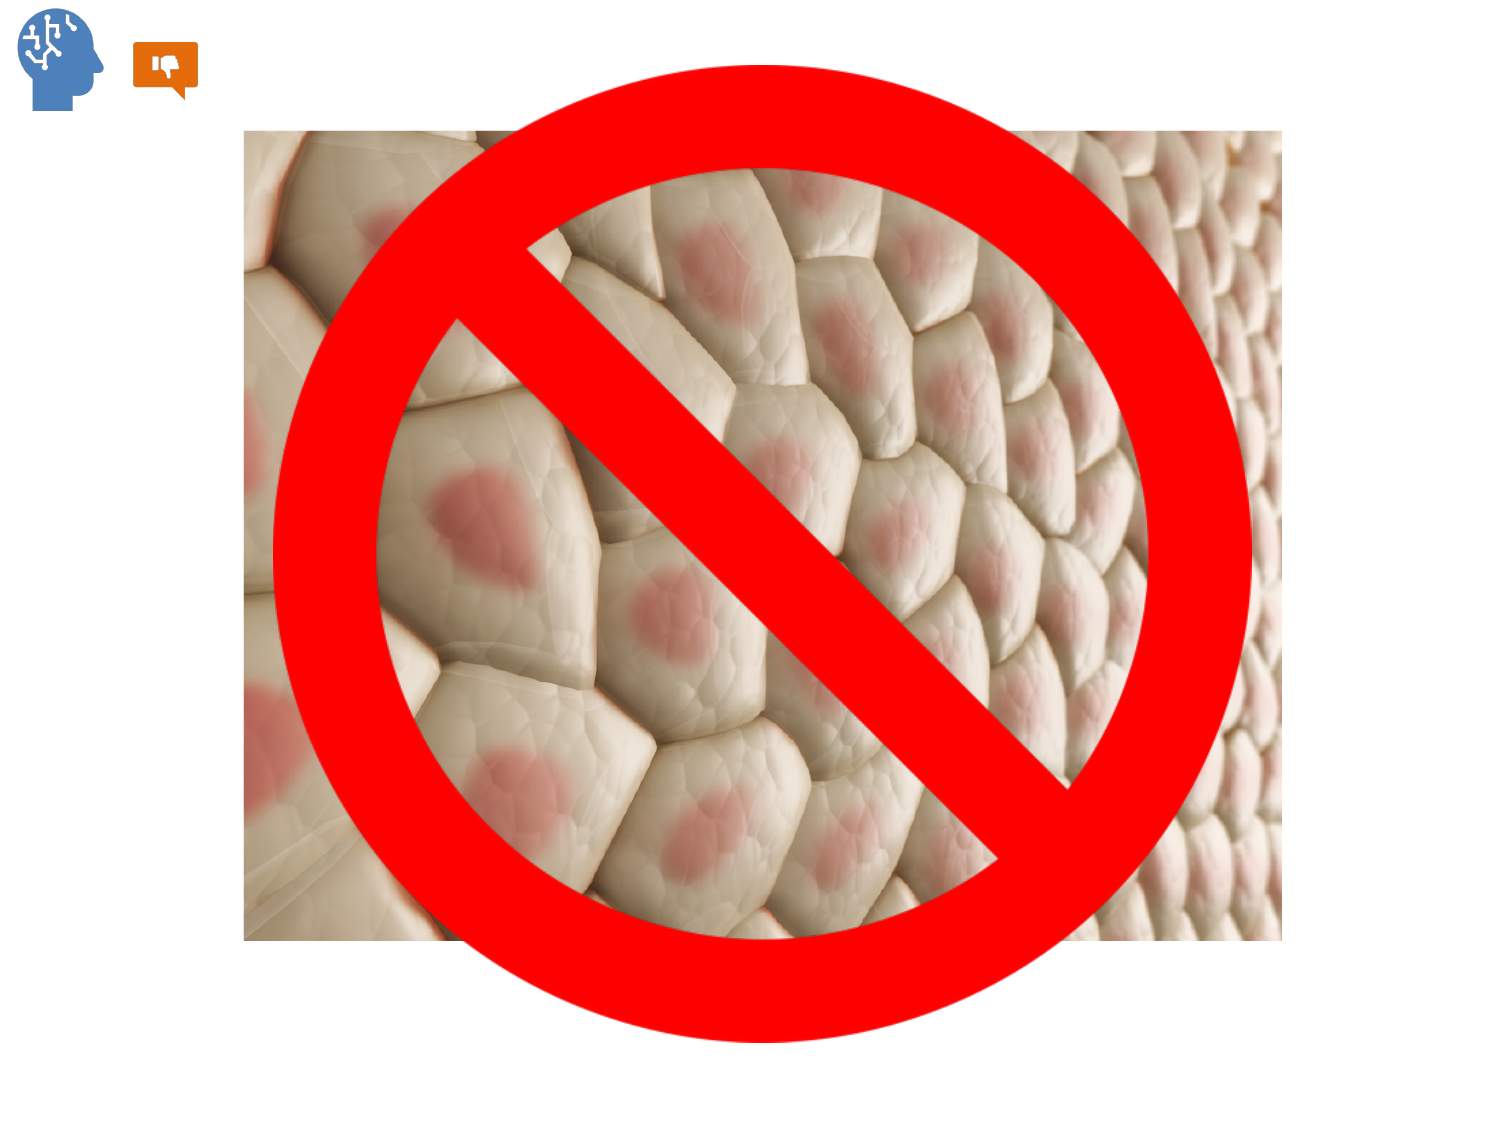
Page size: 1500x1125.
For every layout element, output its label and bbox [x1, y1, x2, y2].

picture [120, 25, 211, 116]
text_box [0, 0, 115, 121]
picture [245, 16, 1282, 1056]
